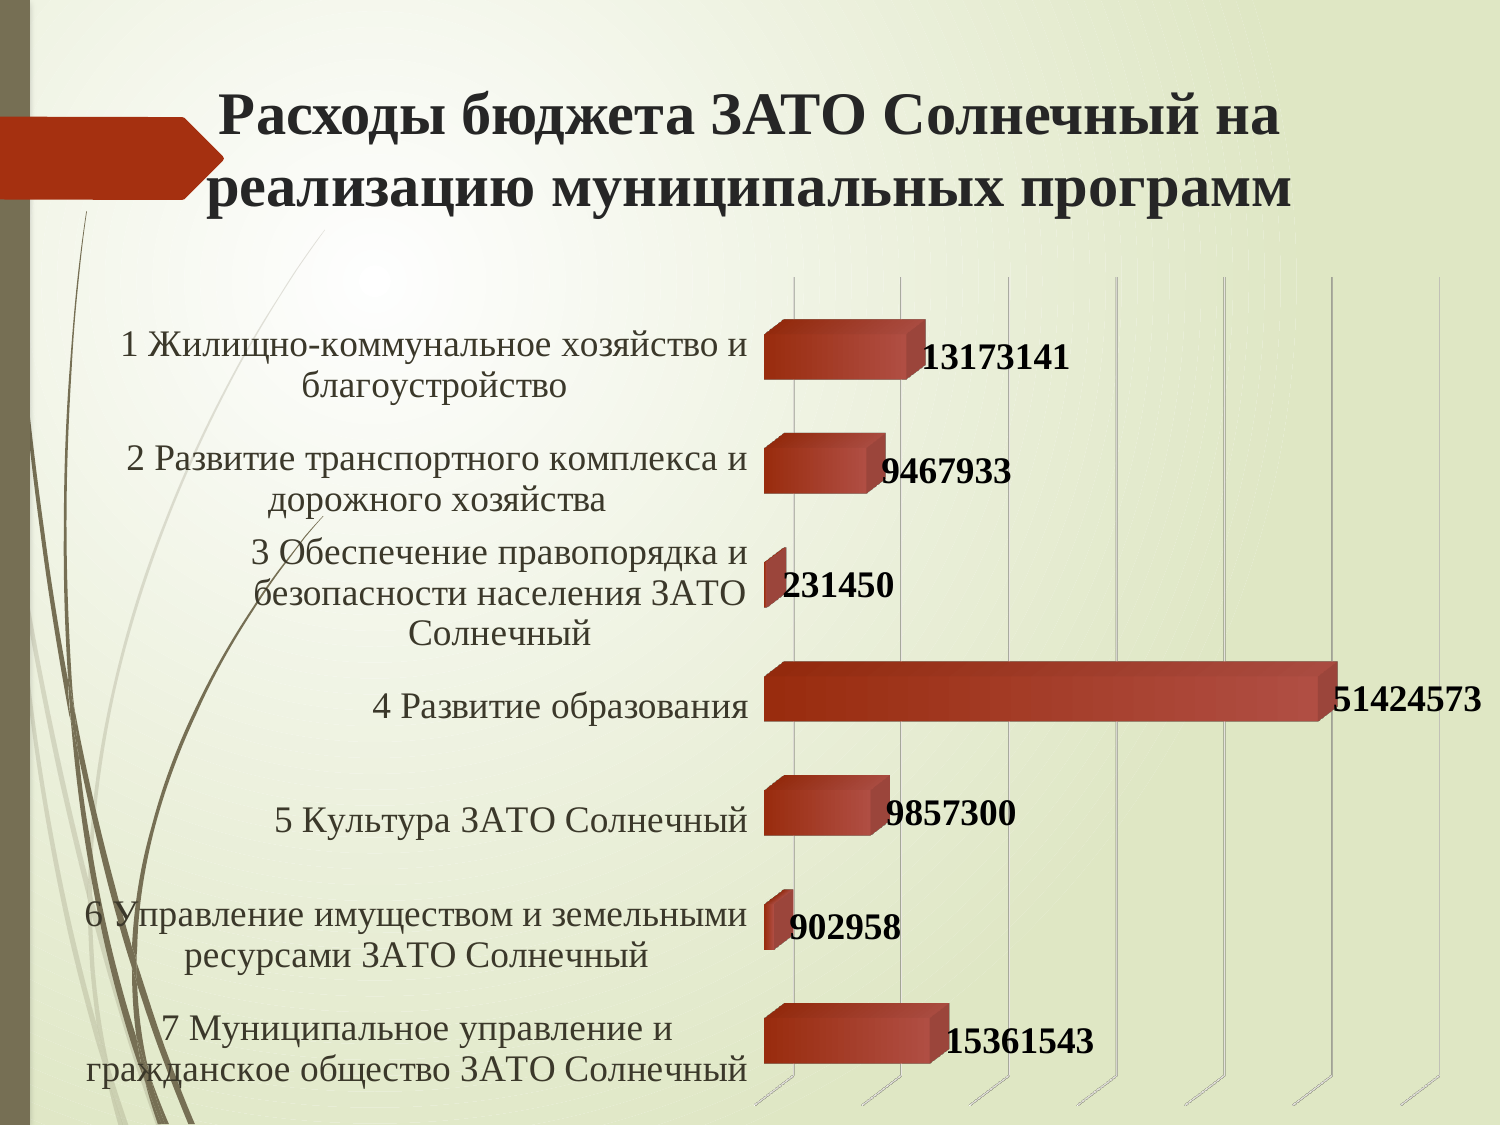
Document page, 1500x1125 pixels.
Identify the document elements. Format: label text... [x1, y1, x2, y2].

chart [74, 231, 1483, 1107]
title Расходы бюджета ЗАТО Солнечный на реализацию муниципальных программ [75, 66, 1425, 197]
